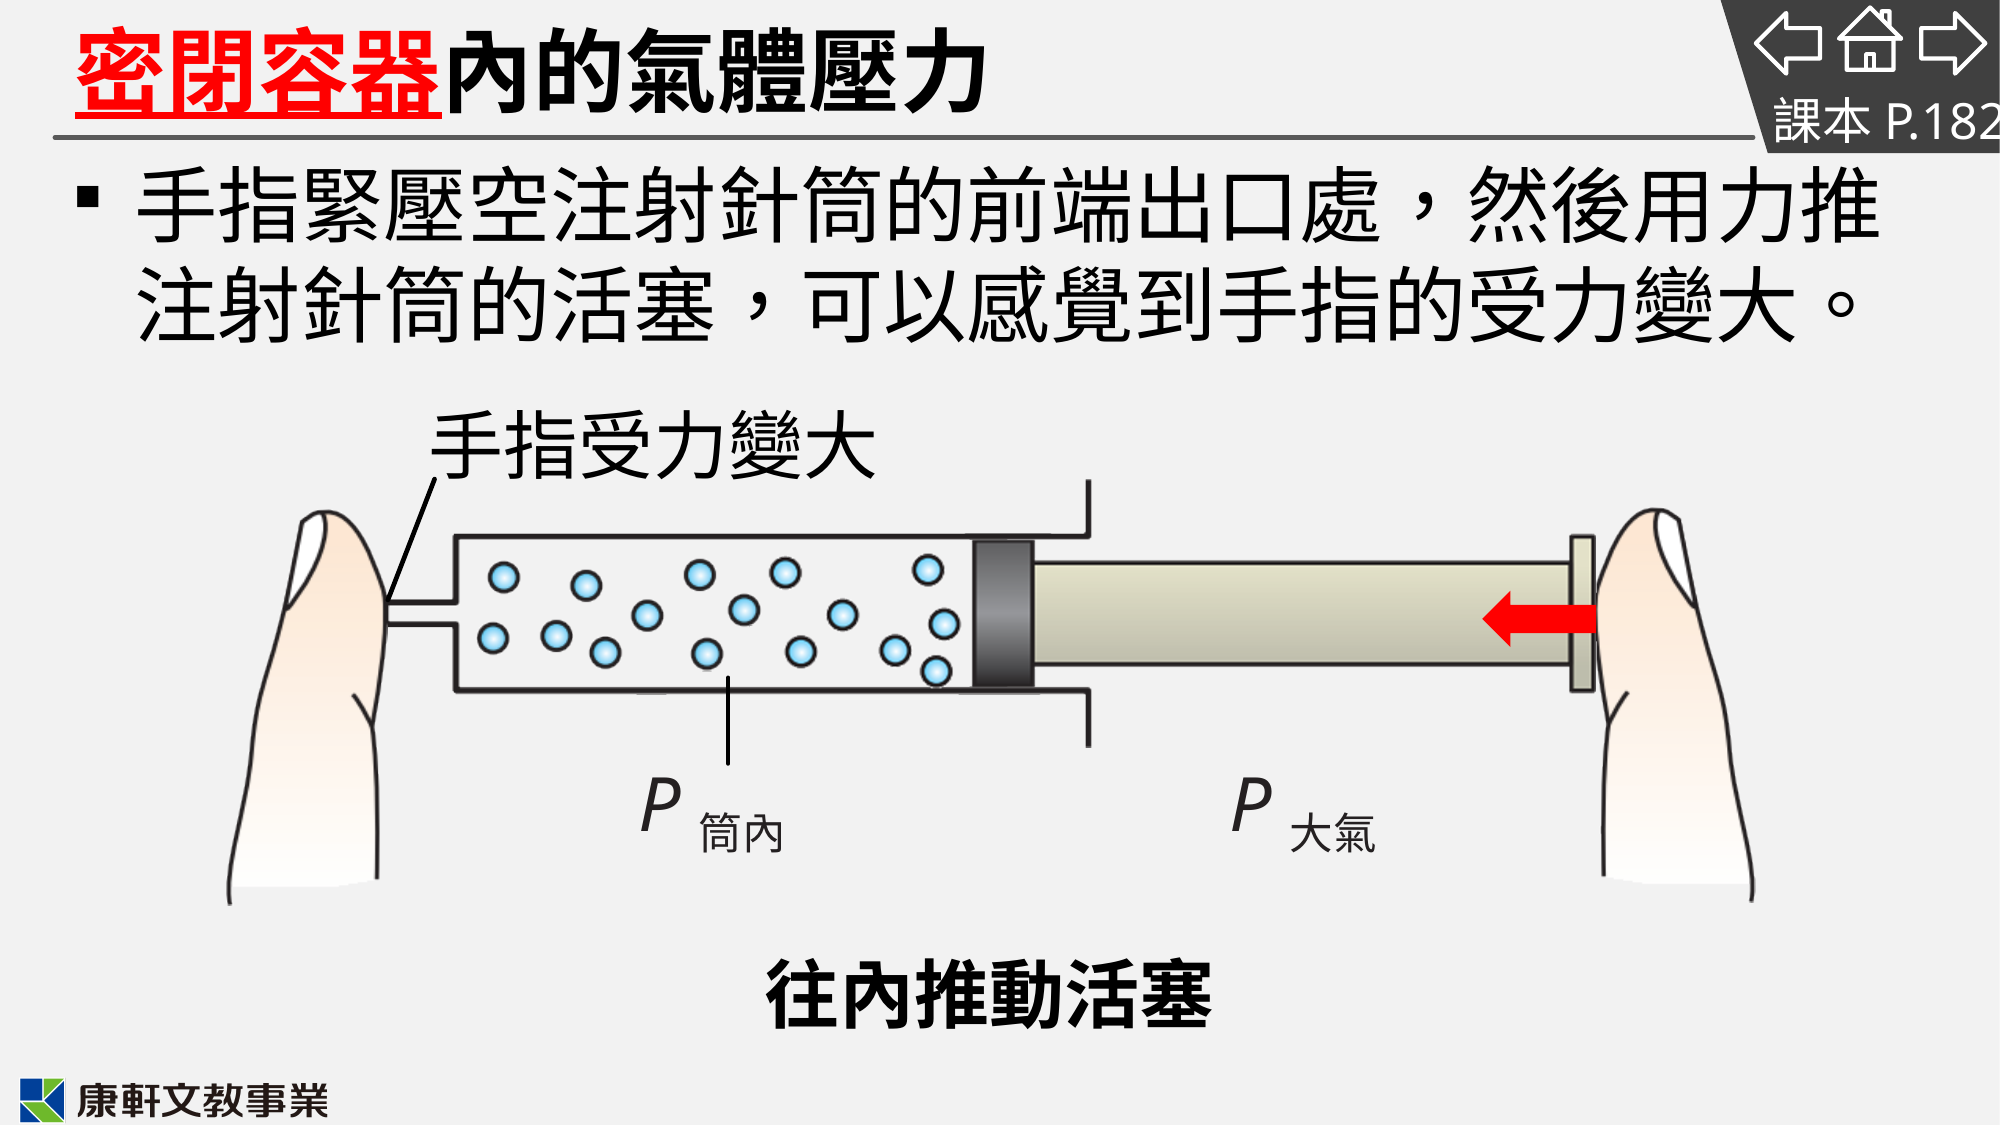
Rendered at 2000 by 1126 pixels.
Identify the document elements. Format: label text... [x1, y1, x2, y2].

picture [226, 478, 1756, 906]
list 手指緊壓空注射針筒的前端出口處，然後用力推注射針筒的活塞，可以感覺到手指的受力變大。 [54, 152, 1942, 1083]
picture [0, 1070, 351, 1126]
text_box P筒內 [621, 756, 803, 866]
text_box 往內推動活塞 [749, 940, 1230, 1046]
list 課本P.182 [1757, 81, 2000, 153]
text_box P大氣 [1212, 756, 1394, 866]
text_box 手指受力變大 [402, 390, 904, 477]
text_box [387, 478, 435, 601]
title 密閉容器內的氣體壓力 [54, 0, 1685, 138]
